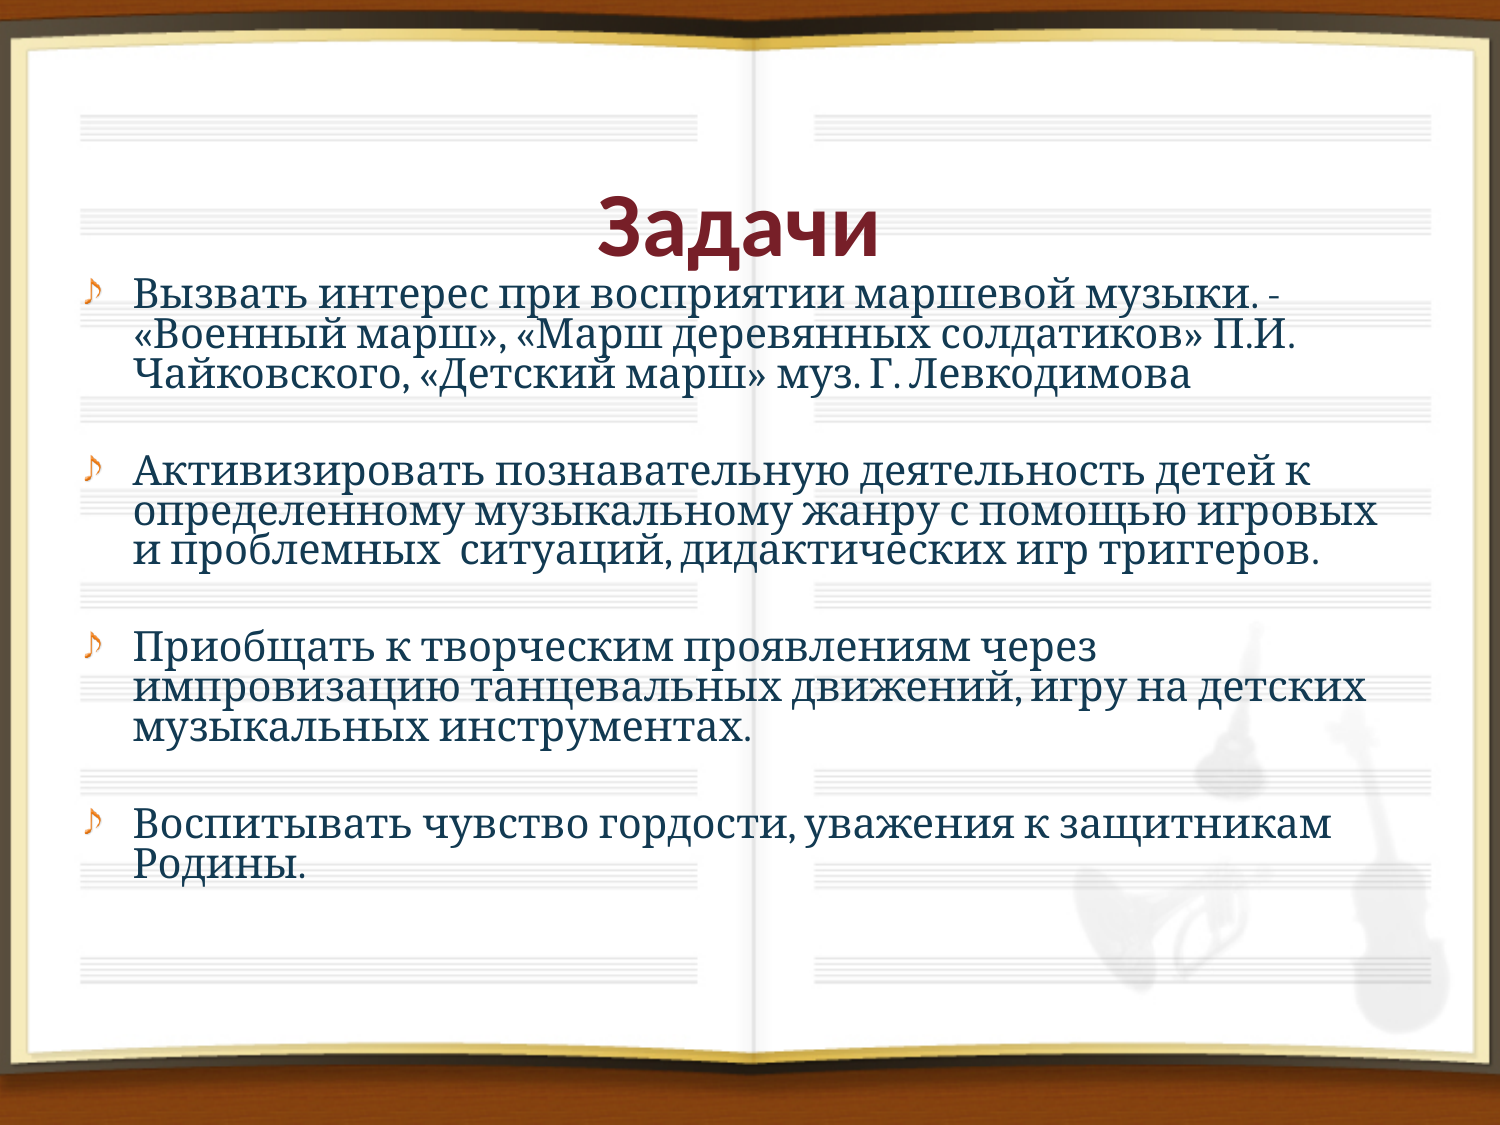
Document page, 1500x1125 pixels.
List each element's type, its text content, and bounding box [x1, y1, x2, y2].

picture [0, 0, 1500, 1125]
list Вызвать интерес при восприятии маршевой музыки. - «Военный марш», «Марш деревянных солдатиков» П.И. Чайковского, «Детский марш» муз. Г. Левкодимова Активизировать познавательную деятельность детей к определенному музыкальному жанру с помощью игровых и проблемных ситуаций, дидактических игр триггеров. Приобщать к творческим проявлениям через импровизацию танцевальных движений, игру на детских музыкальных инструментах. Воспитывать чувство гордости, уважения к защитникам Родины. [61, 268, 1409, 1081]
title Задачи [64, 125, 1415, 313]
